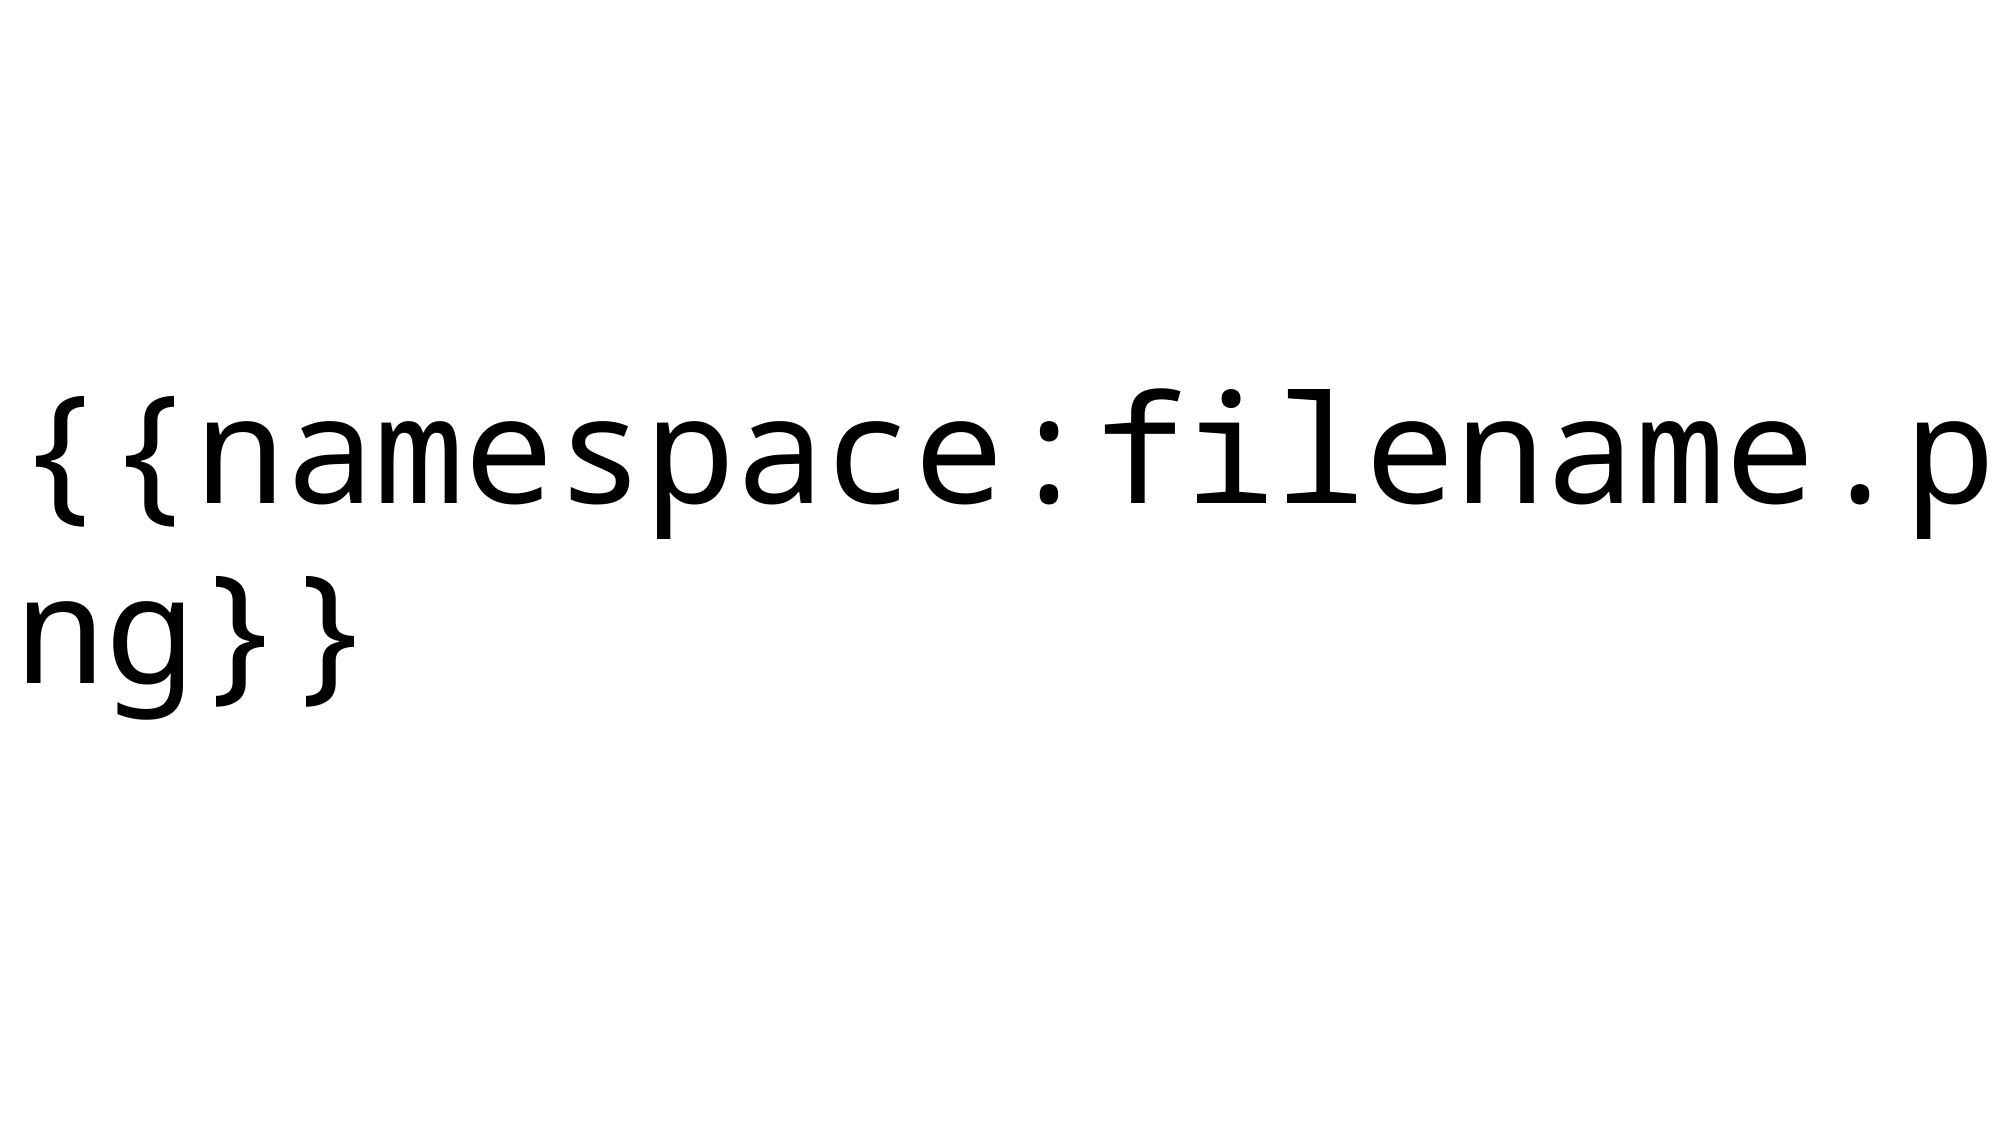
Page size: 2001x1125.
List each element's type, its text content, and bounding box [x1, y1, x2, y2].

title {{namespace:filename.png}} [0, 345, 2000, 721]
